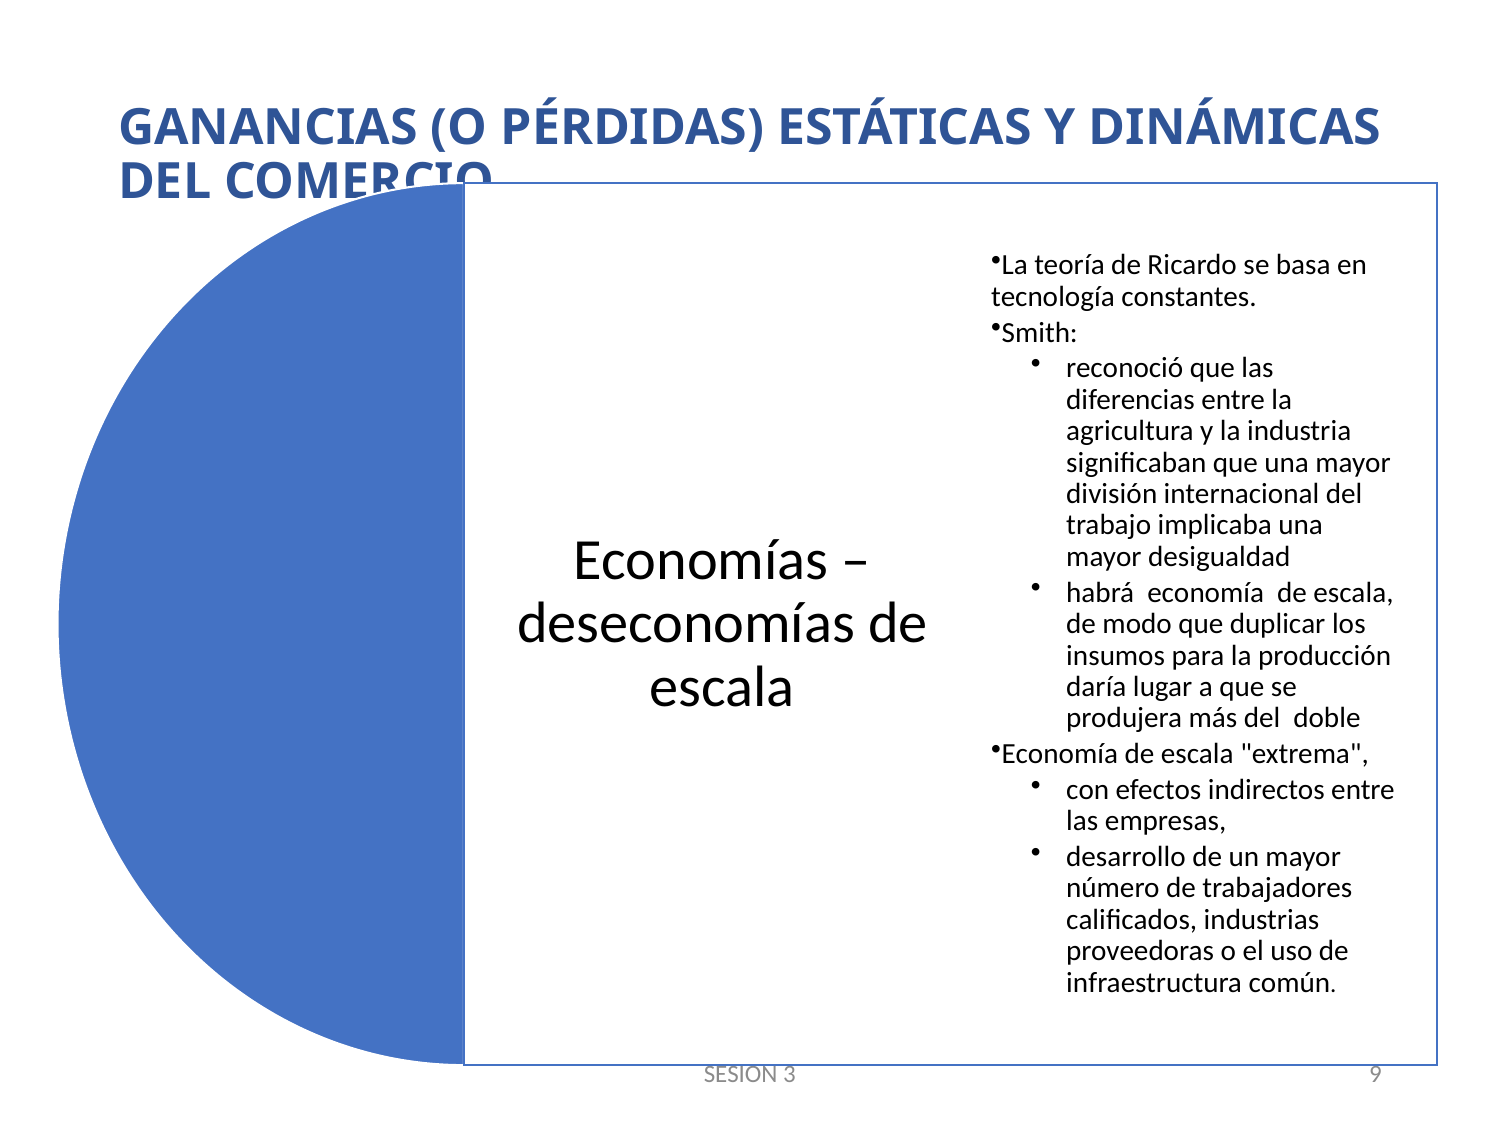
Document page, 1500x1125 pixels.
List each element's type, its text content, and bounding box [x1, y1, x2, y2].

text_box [57, 183, 1438, 1066]
title GANANCIAS (O PÉRDIDAS) ESTÁTICAS Y DINÁMICAS DEL COMERCIO [103, 59, 1397, 183]
slide_number 9 [1059, 1066, 1397, 1103]
footer SESION 3 [496, 1066, 1004, 1103]
